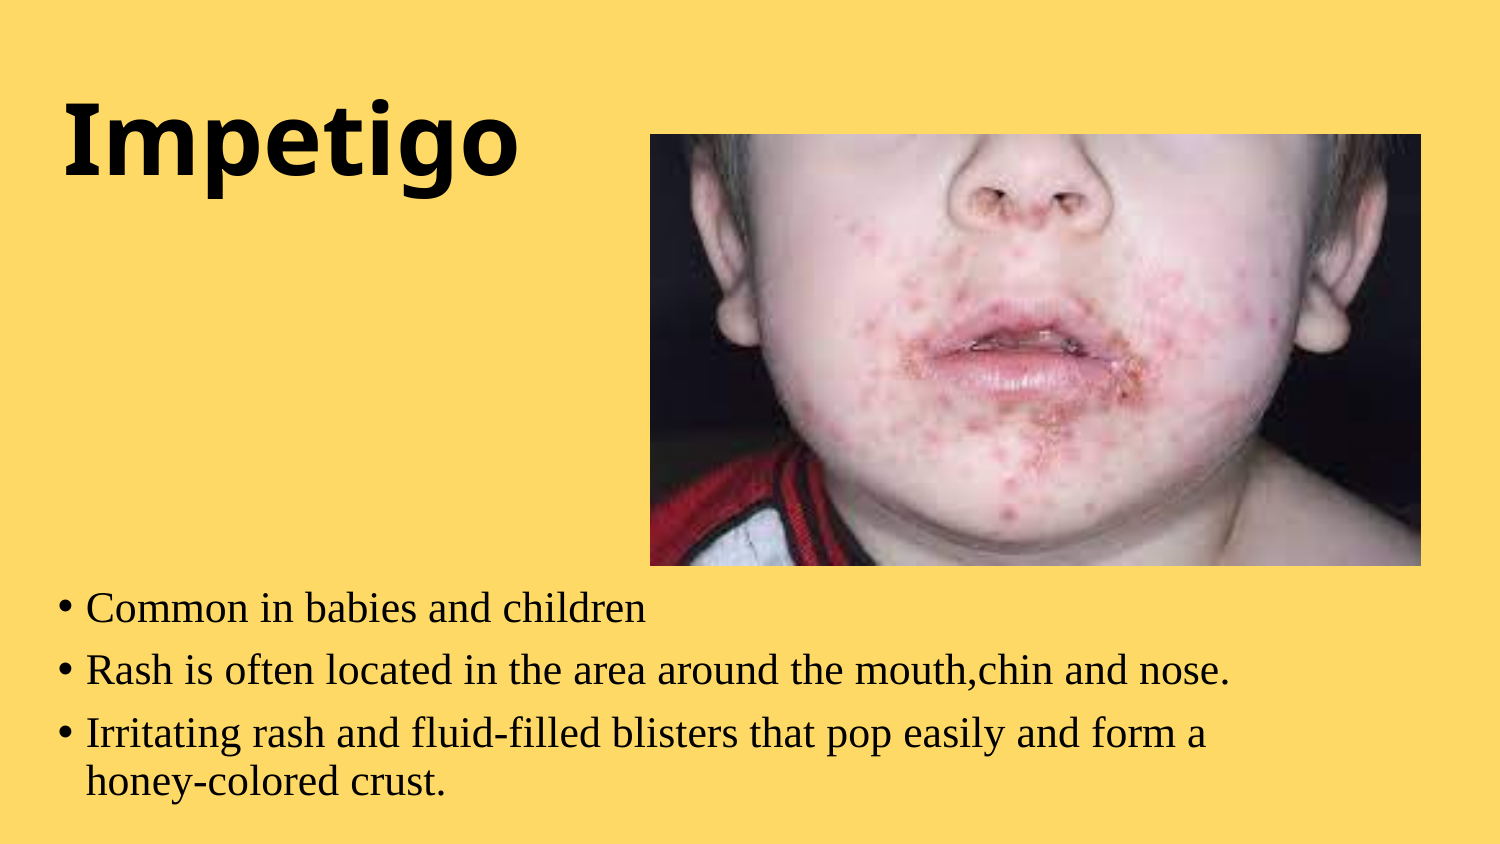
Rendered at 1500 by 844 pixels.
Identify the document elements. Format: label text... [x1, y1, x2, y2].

subtitle Common in babies and children Rash is often located in the area around the mouth,chin and nose. Irritating rash and fluid-filled blisters that pop easily and form a honey-colored crust. [57, 584, 1288, 809]
title Impetigo [63, 88, 1437, 198]
picture [649, 134, 1421, 566]
